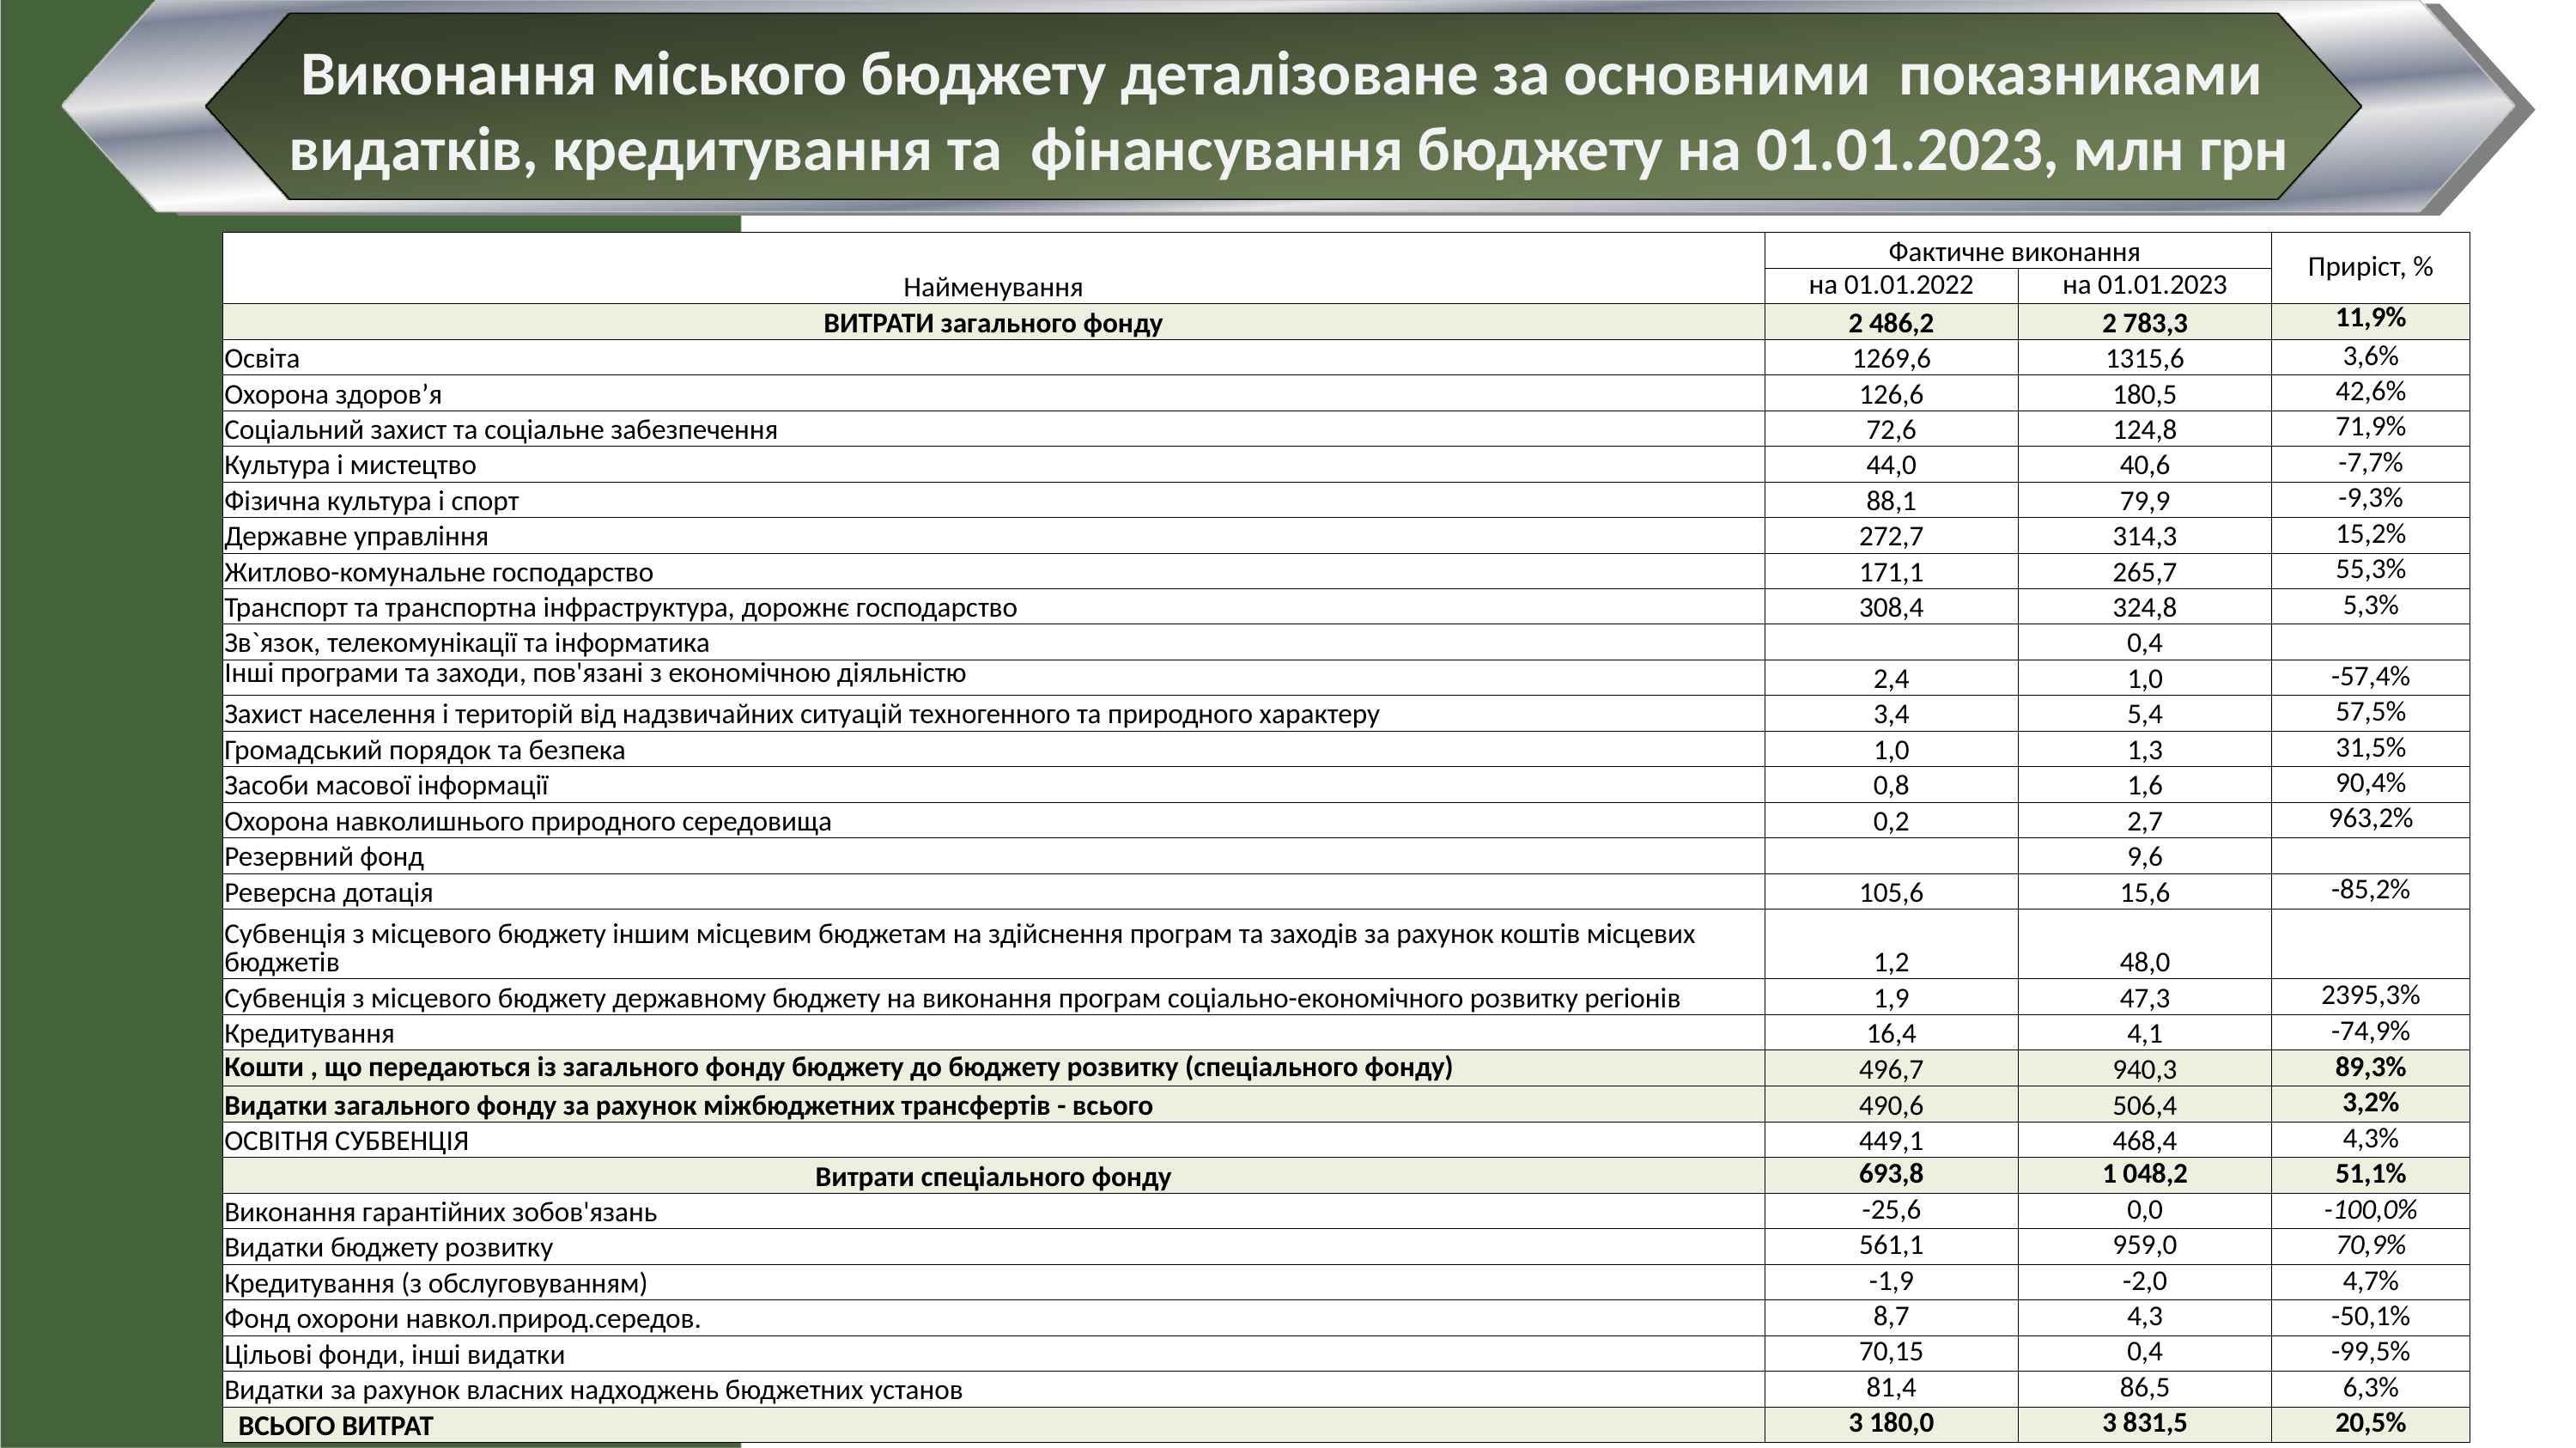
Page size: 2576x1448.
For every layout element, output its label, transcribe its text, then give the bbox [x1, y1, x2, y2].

table_cell -50,1% [2272, 1300, 2470, 1335]
table_cell -1,9 [1765, 1265, 2018, 1299]
table_cell 1,0 [2019, 660, 2271, 695]
table_cell Державне управління [223, 518, 1765, 553]
table_cell Інші програми та заходи, пов'язані з економічною діяльністю [223, 660, 1765, 695]
table_cell 1,0 [1765, 732, 2018, 766]
table_cell 79,9 [2019, 483, 2271, 517]
table_cell Захист населення і територій від надзвичайних ситуацій техногенного та природного характеру [223, 696, 1765, 731]
table_cell Реверсна дотація [223, 874, 1765, 909]
table_header Найменування [223, 233, 1765, 303]
table_cell 490,6 [1765, 1086, 2018, 1122]
table_cell Субвенція з місцевого бюджету іншим місцевим бюджетам на здійснення програм та заходів за рахунок коштів місцевих бюджетів [223, 910, 1765, 978]
table_cell 70,15 [1765, 1336, 2018, 1371]
table_cell 42,6% [2272, 375, 2470, 411]
table_cell 86,5 [2019, 1372, 2271, 1407]
table_cell на 01.01.2023 [2019, 269, 2271, 303]
table_cell 308,4 [1765, 589, 2018, 624]
table_cell 0,2 [1765, 803, 2018, 837]
table_cell Видатки за рахунок власних надходжень бюджетних установ [223, 1372, 1765, 1407]
table_cell 693,8 [1765, 1158, 2018, 1193]
table_cell 11,9% [2272, 304, 2470, 339]
table_cell 2 486,2 [1765, 304, 2018, 339]
table_cell -57,4% [2272, 660, 2470, 695]
table_cell 2,7 [2019, 803, 2271, 837]
table_cell ВСЬОГО ВИТРАТ [223, 1408, 1765, 1442]
table_cell 81,4 [1765, 1372, 2018, 1407]
table_cell 15,2% [2272, 518, 2470, 553]
table_cell [2272, 838, 2470, 873]
table_cell ВИТРАТИ загального фонду [223, 304, 1765, 339]
table_cell 44,0 [1765, 447, 2018, 482]
table_cell 51,1% [2272, 1158, 2470, 1193]
table_cell 3 831,5 [2019, 1408, 2271, 1442]
table_cell Цільові фонди, інші видатки [223, 1336, 1765, 1371]
table_cell 1,3 [2019, 732, 2271, 766]
table_cell Транспорт та транспортна інфраструктура, дорожнє господарство [223, 589, 1765, 624]
table_cell 1269,6 [1765, 340, 2018, 374]
table_cell 15,6 [2019, 874, 2271, 909]
table_cell Засоби масової інформації [223, 767, 1765, 802]
table_cell 2395,3% [2272, 979, 2470, 1014]
table_cell 171,1 [1765, 554, 2018, 588]
table_cell 4,3% [2272, 1123, 2470, 1157]
table_cell 4,1 [2019, 1015, 2271, 1049]
table_cell 124,8 [2019, 411, 2271, 446]
table_cell 16,4 [1765, 1015, 2018, 1049]
table_cell Видатки бюджету розвитку [223, 1229, 1765, 1264]
table_cell -25,6 [1765, 1194, 2018, 1228]
table_cell 180,5 [2019, 375, 2271, 411]
table_cell Громадський порядок та безпека [223, 732, 1765, 766]
table_cell [2272, 624, 2470, 660]
table_cell 105,6 [1765, 874, 2018, 909]
table_cell 561,1 [1765, 1229, 2018, 1264]
table_cell [1765, 624, 2018, 660]
table_cell -99,5% [2272, 1336, 2470, 1371]
table_cell 3 180,0 [1765, 1408, 2018, 1442]
table_cell 449,1 [1765, 1123, 2018, 1157]
table_cell 126,6 [1765, 375, 2018, 411]
table_cell Резервний фонд [223, 838, 1765, 873]
table_cell Виконання гарантійних зобов'язань [223, 1194, 1765, 1228]
table_cell 55,3% [2272, 554, 2470, 588]
table_cell 506,4 [2019, 1086, 2271, 1122]
table_cell Фонд охорони навкол.природ.середов. [223, 1300, 1765, 1335]
table_cell 314,3 [2019, 518, 2271, 553]
table_cell Кредитування (з обслуговуванням) [223, 1265, 1765, 1299]
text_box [60, 0, 2537, 217]
table_cell 0,0 [2019, 1194, 2271, 1228]
table_cell 1,6 [2019, 767, 2271, 802]
table_cell Кредитування [223, 1015, 1765, 1049]
table_cell 4,7% [2272, 1265, 2470, 1299]
table_cell 959,0 [2019, 1229, 2271, 1264]
table_cell -7,7% [2272, 447, 2470, 482]
table_cell [2272, 910, 2470, 978]
table_cell Соціальний захист та соціальне забезпечення [223, 411, 1765, 446]
table_cell Культура i мистецтво [223, 447, 1765, 482]
table_cell Охорона навколишнього природного середовища [223, 803, 1765, 837]
table_cell 88,1 [1765, 483, 2018, 517]
table_cell 940,3 [2019, 1050, 2271, 1086]
table_cell 0,4 [2019, 1336, 2271, 1371]
table_cell -85,2% [2272, 874, 2470, 909]
table_cell Видатки загального фонду за рахунок міжбюджетних трансфертів - всього [223, 1086, 1765, 1122]
table_cell 3,6% [2272, 340, 2470, 374]
table_cell 90,4% [2272, 767, 2470, 802]
table_cell 8,7 [1765, 1300, 2018, 1335]
table_cell 31,5% [2272, 732, 2470, 766]
table_header Фактичне виконання [1765, 233, 2271, 268]
table_cell 48,0 [2019, 910, 2271, 978]
table_header Приріст, % [2272, 233, 2470, 303]
table_cell 3,4 [1765, 696, 2018, 731]
table_cell 1,9 [1765, 979, 2018, 1014]
table_cell 89,3% [2272, 1050, 2470, 1086]
table_cell 0,8 [1765, 767, 2018, 802]
table_cell 5,3% [2272, 589, 2470, 624]
table_cell 0,4 [2019, 624, 2271, 660]
table_cell 9,6 [2019, 838, 2271, 873]
table_cell 963,2% [2272, 803, 2470, 837]
table_cell 496,7 [1765, 1050, 2018, 1086]
table_cell 265,7 [2019, 554, 2271, 588]
table_cell Охорона здоров’я [223, 375, 1765, 411]
table_cell 6,3% [2272, 1372, 2470, 1407]
table_cell 2 783,3 [2019, 304, 2271, 339]
table_cell Фiзична культура i спорт [223, 483, 1765, 517]
table_cell Освіта [223, 340, 1765, 374]
table_cell 3,2% [2272, 1086, 2470, 1122]
table_cell Зв`язок, телекомунікації та інформатика [223, 624, 1765, 660]
table_cell -74,9% [2272, 1015, 2470, 1049]
table_cell 4,3 [2019, 1300, 2271, 1335]
table_cell на 01.01.2022 [1765, 269, 2018, 303]
table_cell 72,6 [1765, 411, 2018, 446]
table_cell -2,0 [2019, 1265, 2271, 1299]
table_cell 1 048,2 [2019, 1158, 2271, 1193]
table_cell Житлово-комунальне господарство [223, 554, 1765, 588]
text_box [0, 0, 2576, 1448]
title Виконання міського бюджету деталізоване за основними показниками видатків, кредитування та фінансування бюджету на 01.01.2023, млн грн [282, 227, 2295, 232]
table_cell 468,4 [2019, 1123, 2271, 1157]
table_cell 5,4 [2019, 696, 2271, 731]
table_cell Кошти , що передаються із загального фонду бюджету до бюджету розвитку (спеціального фонду) [223, 1050, 1765, 1086]
table_cell 47,3 [2019, 979, 2271, 1014]
table_cell 57,5% [2272, 696, 2470, 731]
table_cell -100,0% [2272, 1194, 2470, 1228]
table_cell 2,4 [1765, 660, 2018, 695]
table_cell Витрати спеціального фонду [223, 1158, 1765, 1193]
table_cell -9,3% [2272, 483, 2470, 517]
table_cell 1315,6 [2019, 340, 2271, 374]
table_cell Субвенція з місцевого бюджету державному бюджету на виконання програм соціально-економічного розвитку регіонів [223, 979, 1765, 1014]
table_cell 71,9% [2272, 411, 2470, 446]
table_cell ОСВІТНЯ СУБВЕНЦІЯ [223, 1123, 1765, 1157]
table_cell 1,2 [1765, 910, 2018, 978]
table_cell [1765, 838, 2018, 873]
table_cell 40,6 [2019, 447, 2271, 482]
table_cell 70,9% [2272, 1229, 2470, 1264]
table_cell 272,7 [1765, 518, 2018, 553]
table_cell 324,8 [2019, 589, 2271, 624]
table_cell 20,5% [2272, 1408, 2470, 1442]
